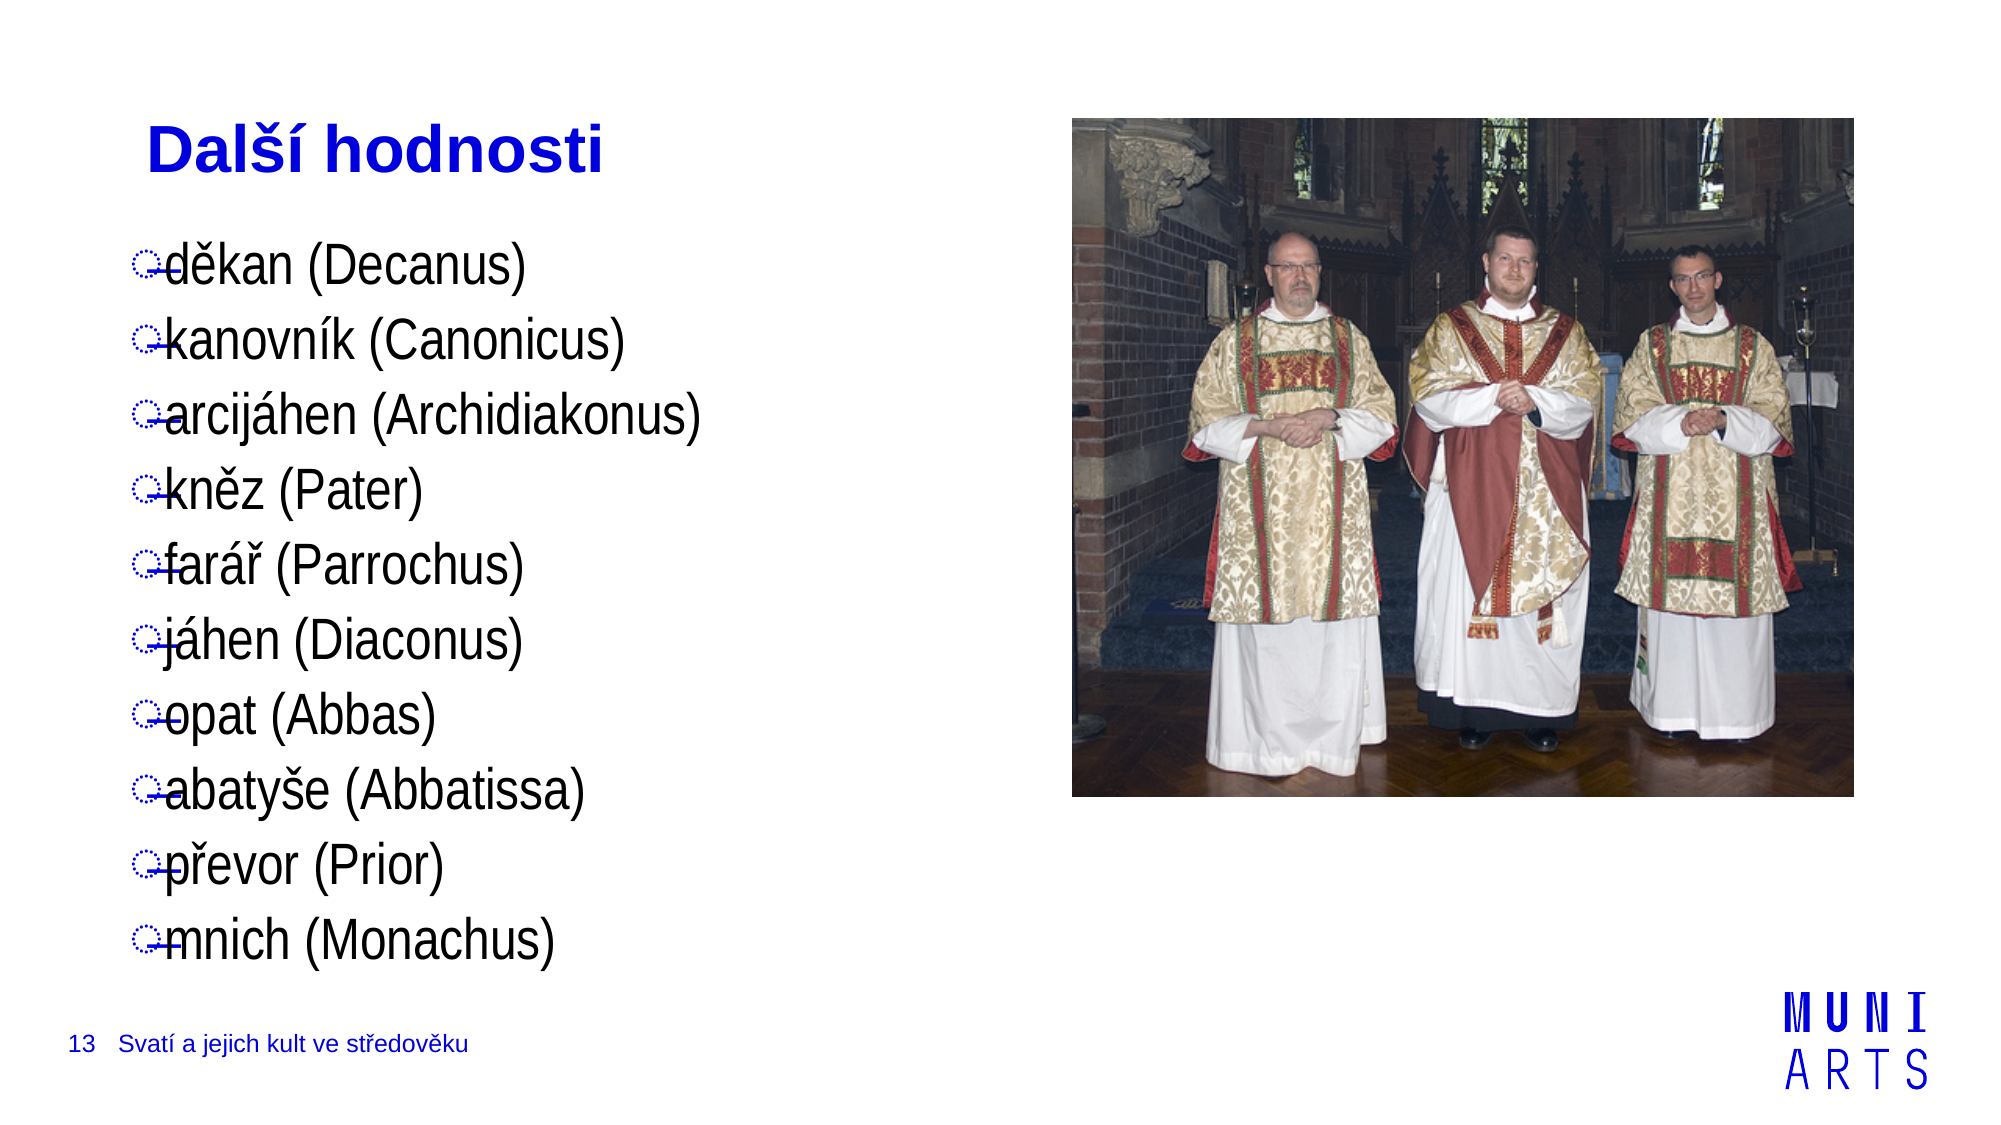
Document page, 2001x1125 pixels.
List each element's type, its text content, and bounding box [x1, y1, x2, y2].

picture [1072, 117, 1855, 797]
slide_number 13 [67, 1021, 110, 1063]
title Další hodnosti [146, 102, 1257, 177]
list děkan (Decanus) kanovník (Canonicus) arcijáhen (Archidiakonus) kněz (Pater) farář (Parrochus) jáhen (Diaconus) opat (Abbas) abatyše (Abbatissa) převor (Prior) mnich (Monachus) [118, 221, 1883, 1007]
footer Svatí a jejich kult ve středověku [118, 1021, 1418, 1063]
